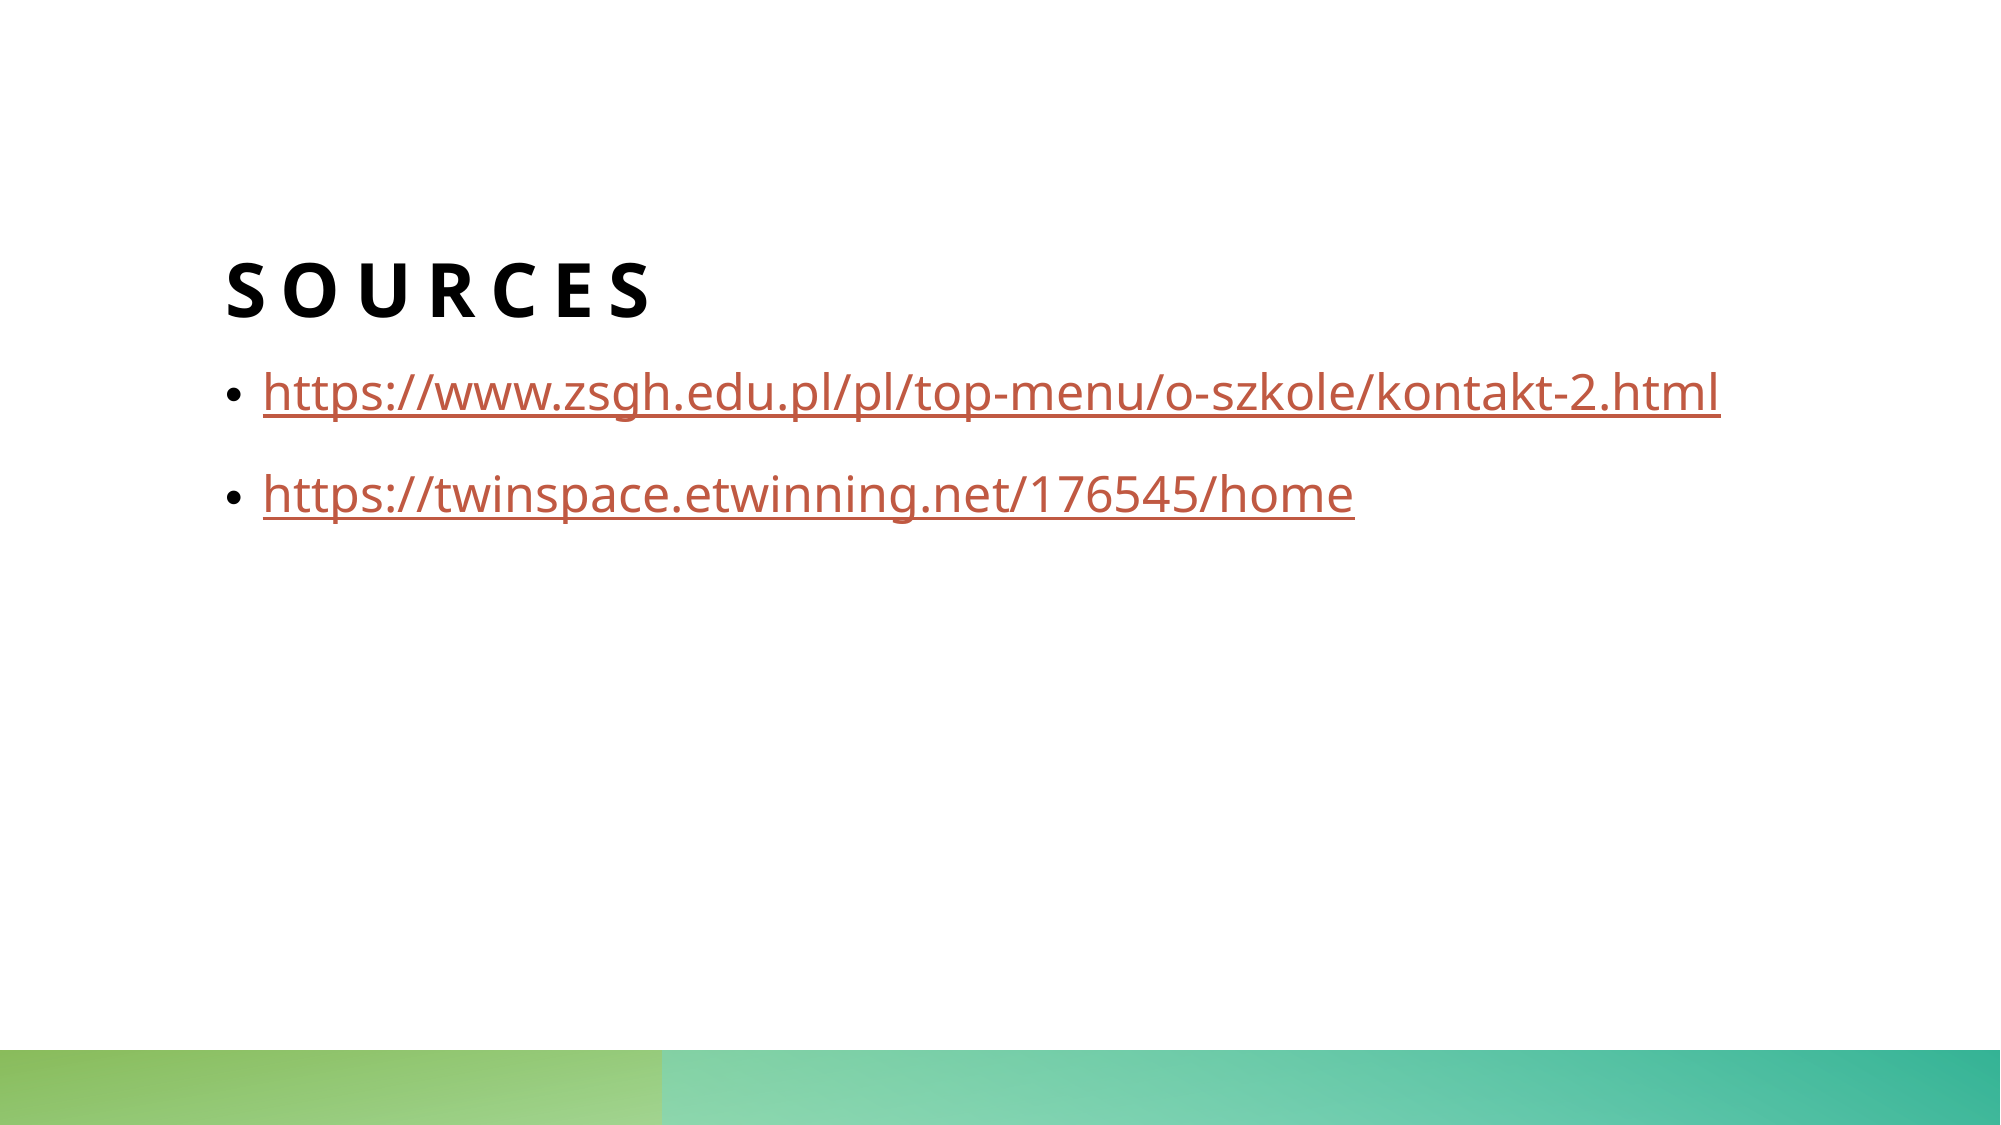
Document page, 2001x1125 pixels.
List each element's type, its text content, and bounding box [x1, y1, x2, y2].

list https://www.zsgh.edu.pl/pl/top-menu/o-szkole/kontakt-2.html https://twinspace.etwinning.net/176545/home [225, 346, 1905, 996]
title Sources [225, 130, 1905, 333]
